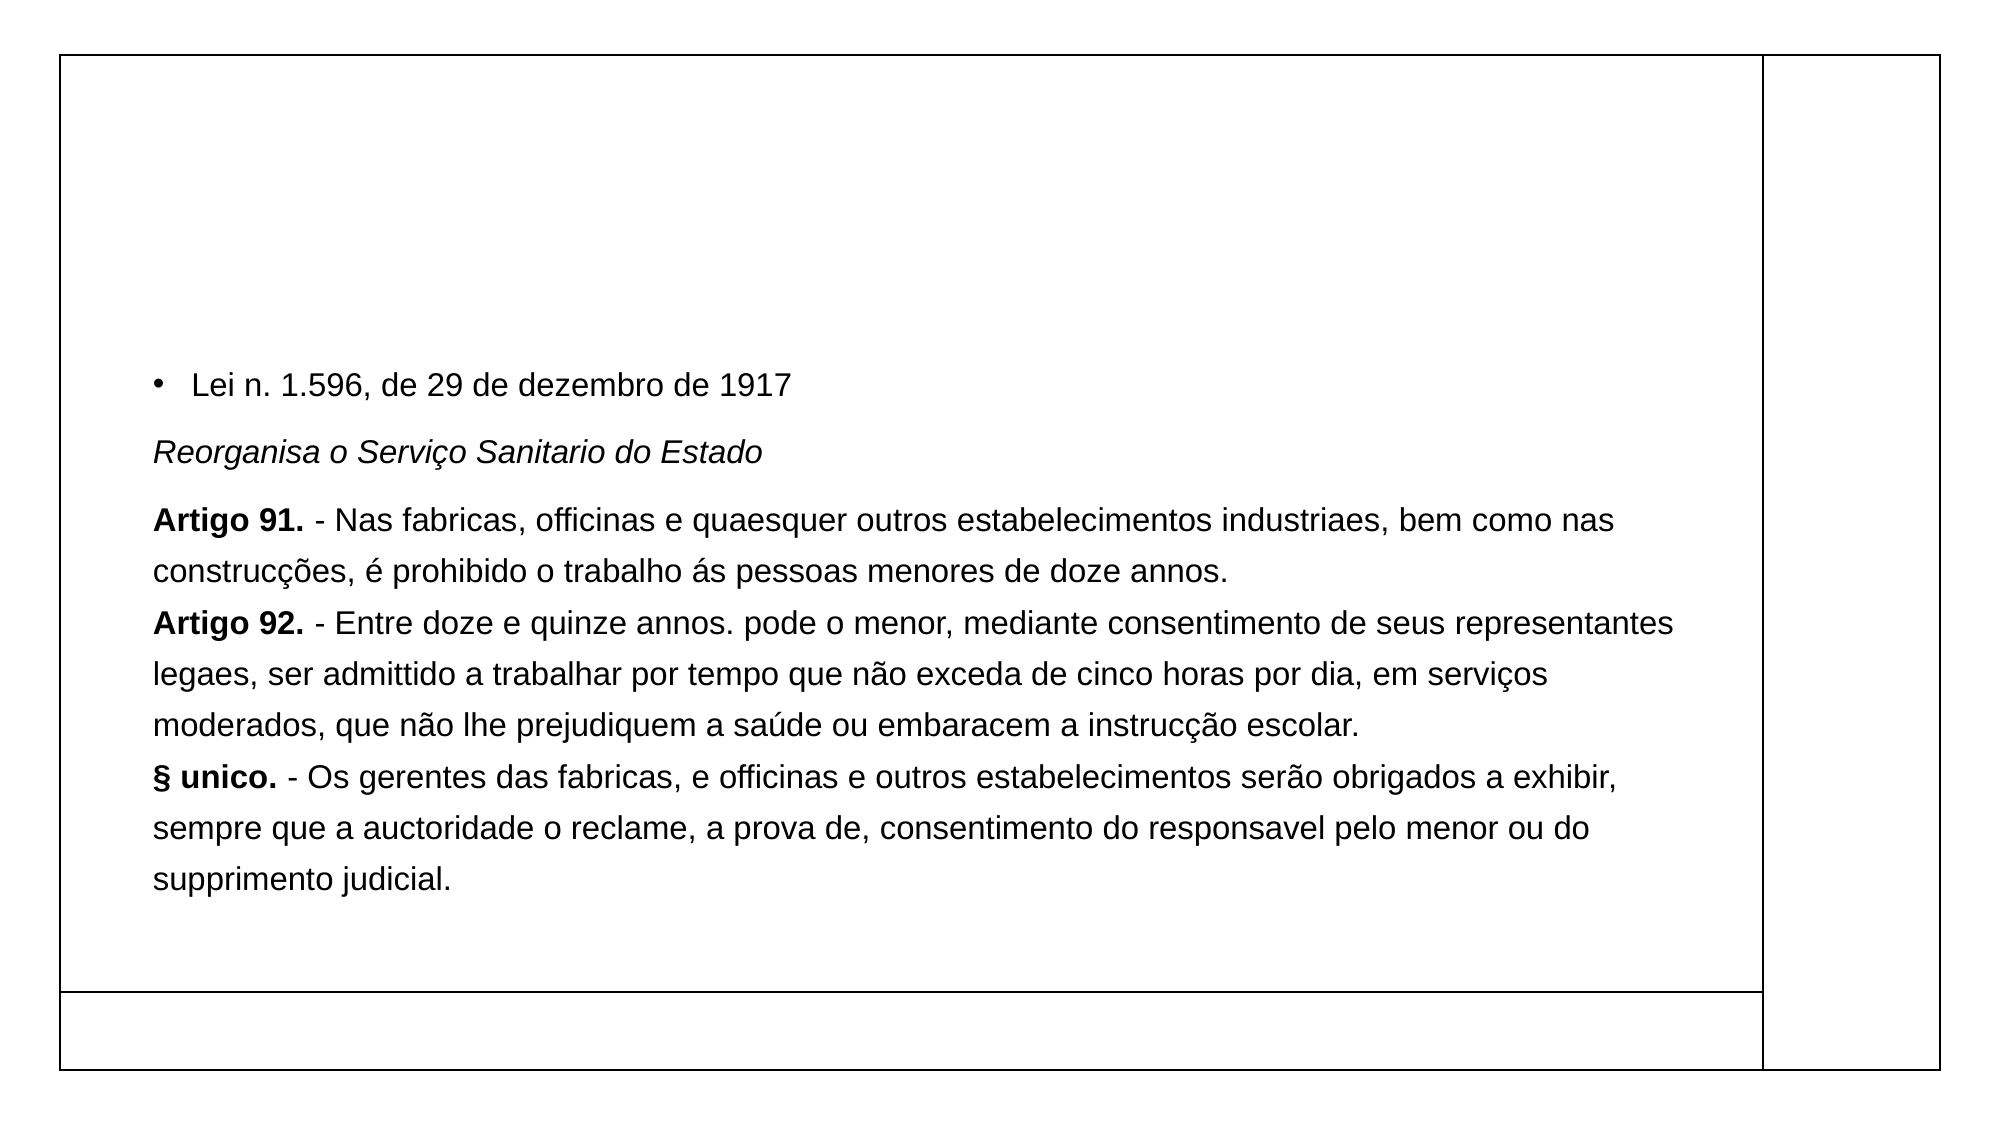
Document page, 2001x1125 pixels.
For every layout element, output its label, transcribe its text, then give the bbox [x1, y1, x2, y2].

list Lei n. 1.596, de 29 de dezembro de 1917 Reorganisa o Serviço Sanitario do Estado Artigo 91. - Nas fabricas, officinas e quaesquer outros estabelecimentos industriaes, bem como nas construcções, é prohibido o trabalho ás pessoas menores de doze annos. Artigo 92. - Entre doze e quinze annos. pode o menor, mediante consentimento de seus representantes legaes, ser admittido a trabalhar por tempo que não exceda de cinco horas por dia, em serviços moderados, que não lhe prejudiquem a saúde ou embaracem a instrucção escolar. § unico. - Os gerentes das fabricas, e officinas e outros estabelecimentos serão obrigados a exhibir, sempre que a auctoridade o reclame, a prova de, consentimento do responsavel pelo menor ou do supprimento judicial. [138, 343, 1695, 959]
